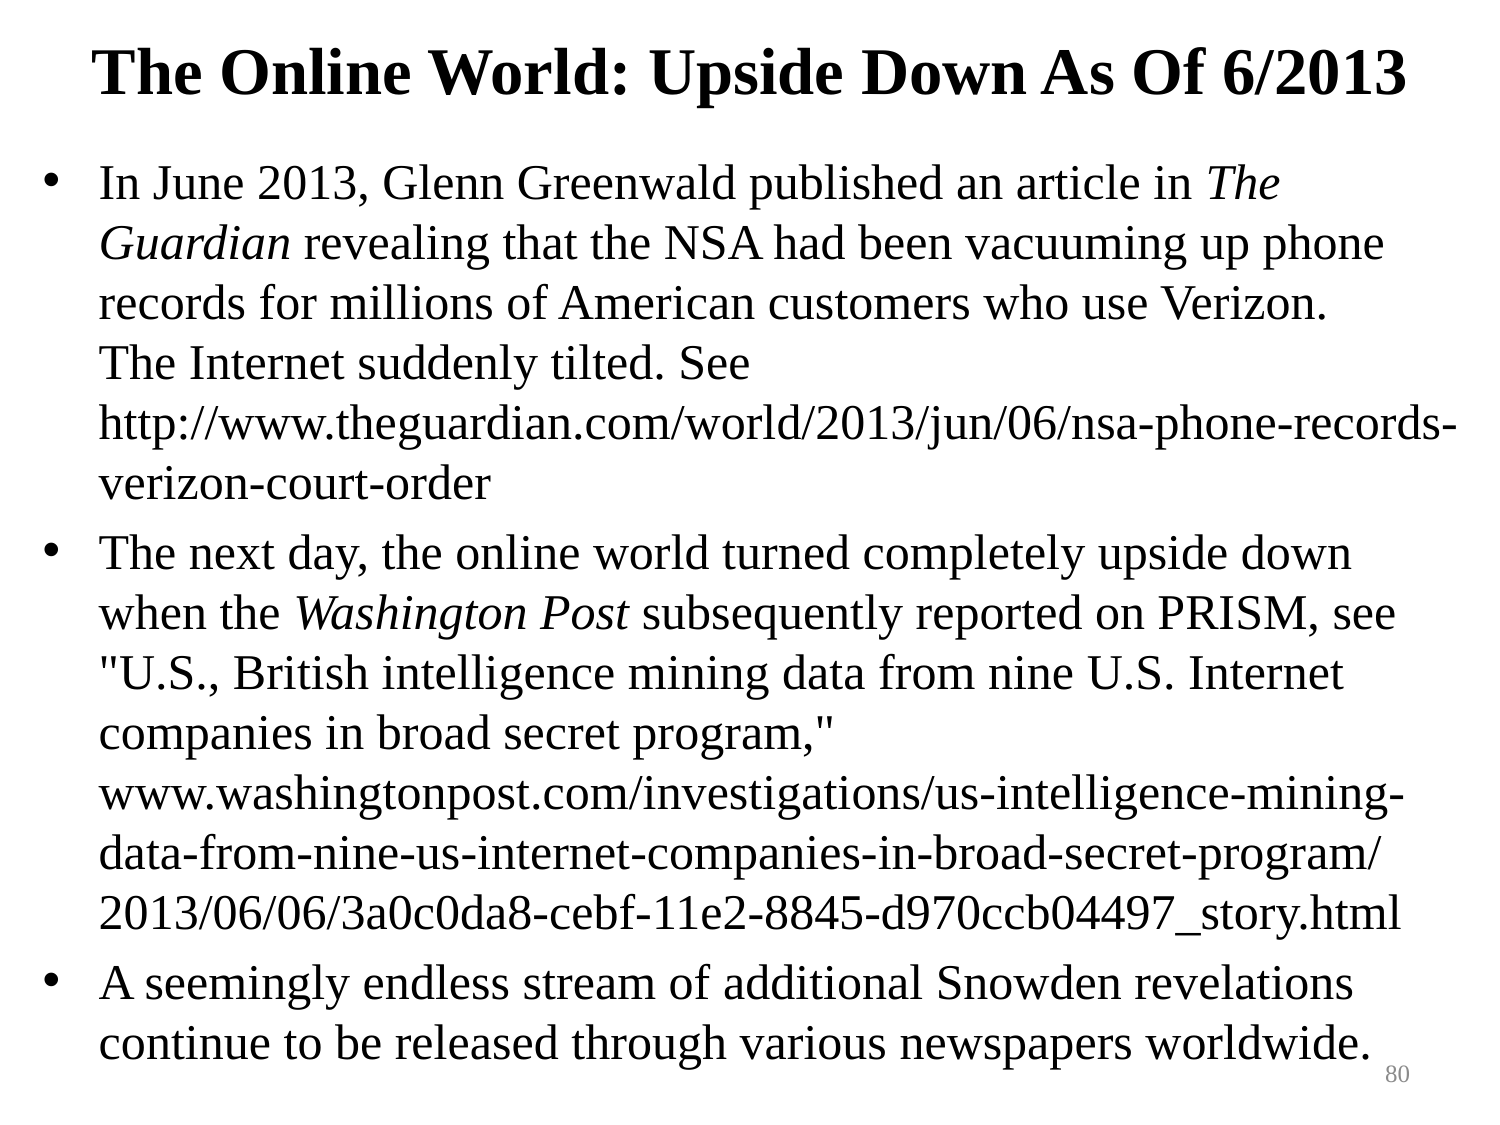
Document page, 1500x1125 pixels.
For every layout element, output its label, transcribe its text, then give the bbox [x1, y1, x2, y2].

slide_number 80 [1074, 1042, 1425, 1103]
title The Online World: Upside Down As Of 6/2013 [27, 18, 1474, 116]
list In June 2013, Glenn Greenwald published an article in The Guardian revealing that the NSA had been vacuuming up phone records for millions of American customers who use Verizon. The Internet suddenly tilted. See http://www.theguardian.com/world/2013/jun/06/nsa-phone-records-verizon-court-order The next day, the online world turned completely upside down when the Washington Post subsequently reported on PRISM, see "U.S., British intelligence mining data from nine U.S. Internet companies in broad secret program," www.washingtonpost.com/investigations/us-intelligence-mining-data-from-nine-us-internet-companies-in-broad-secret-program/2013/06/06/3a0c0da8-cebf-11e2-8845-d970ccb04497_story.html A seemingly endless stream of additional Snowden revelations continue to be released through various newspapers worldwide. [27, 142, 1474, 1089]
